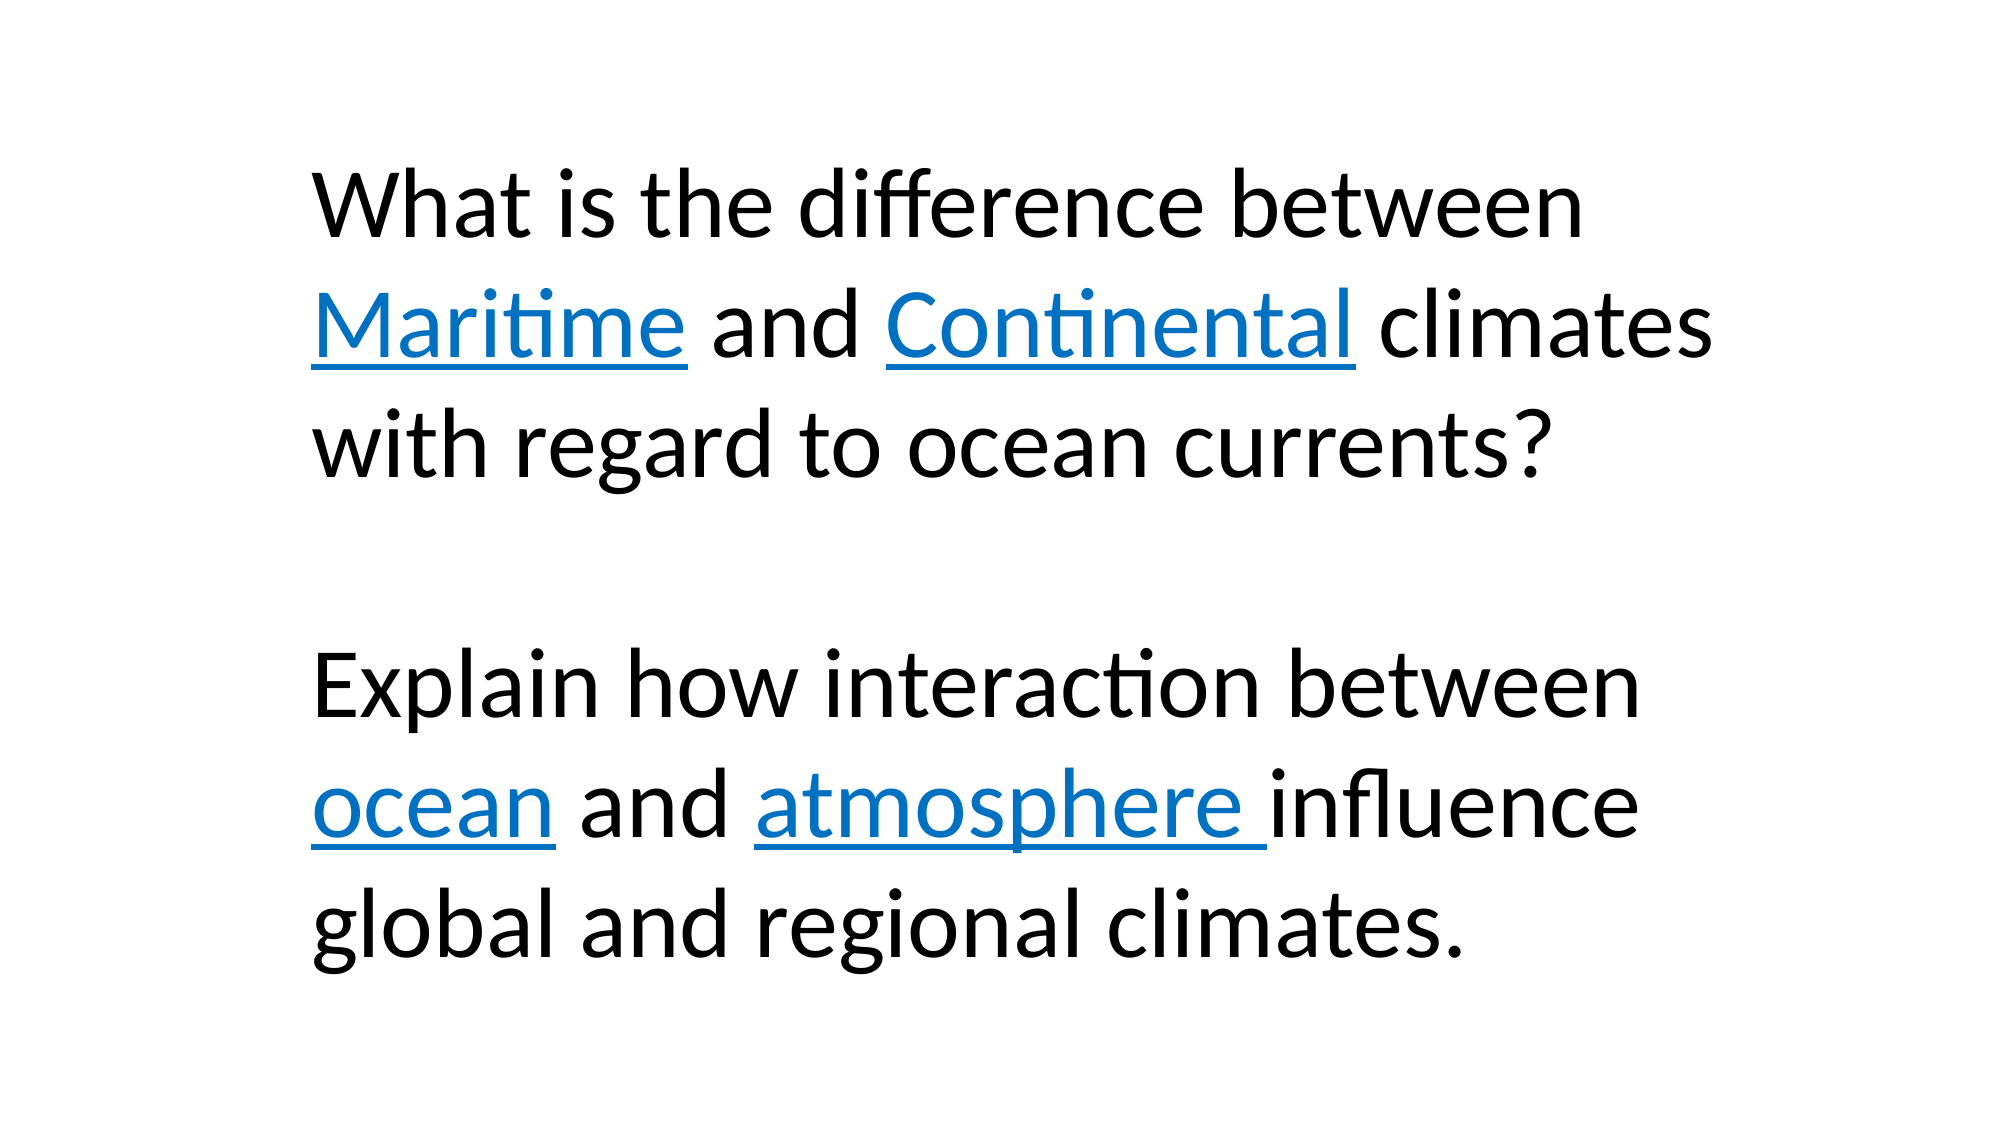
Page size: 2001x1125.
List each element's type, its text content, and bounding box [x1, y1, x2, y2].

text_box What is the difference between Maritime and Continental climates with regard to ocean currents? Explain how interaction between ocean and atmosphere influence global and regional climates. [296, 130, 1804, 985]
